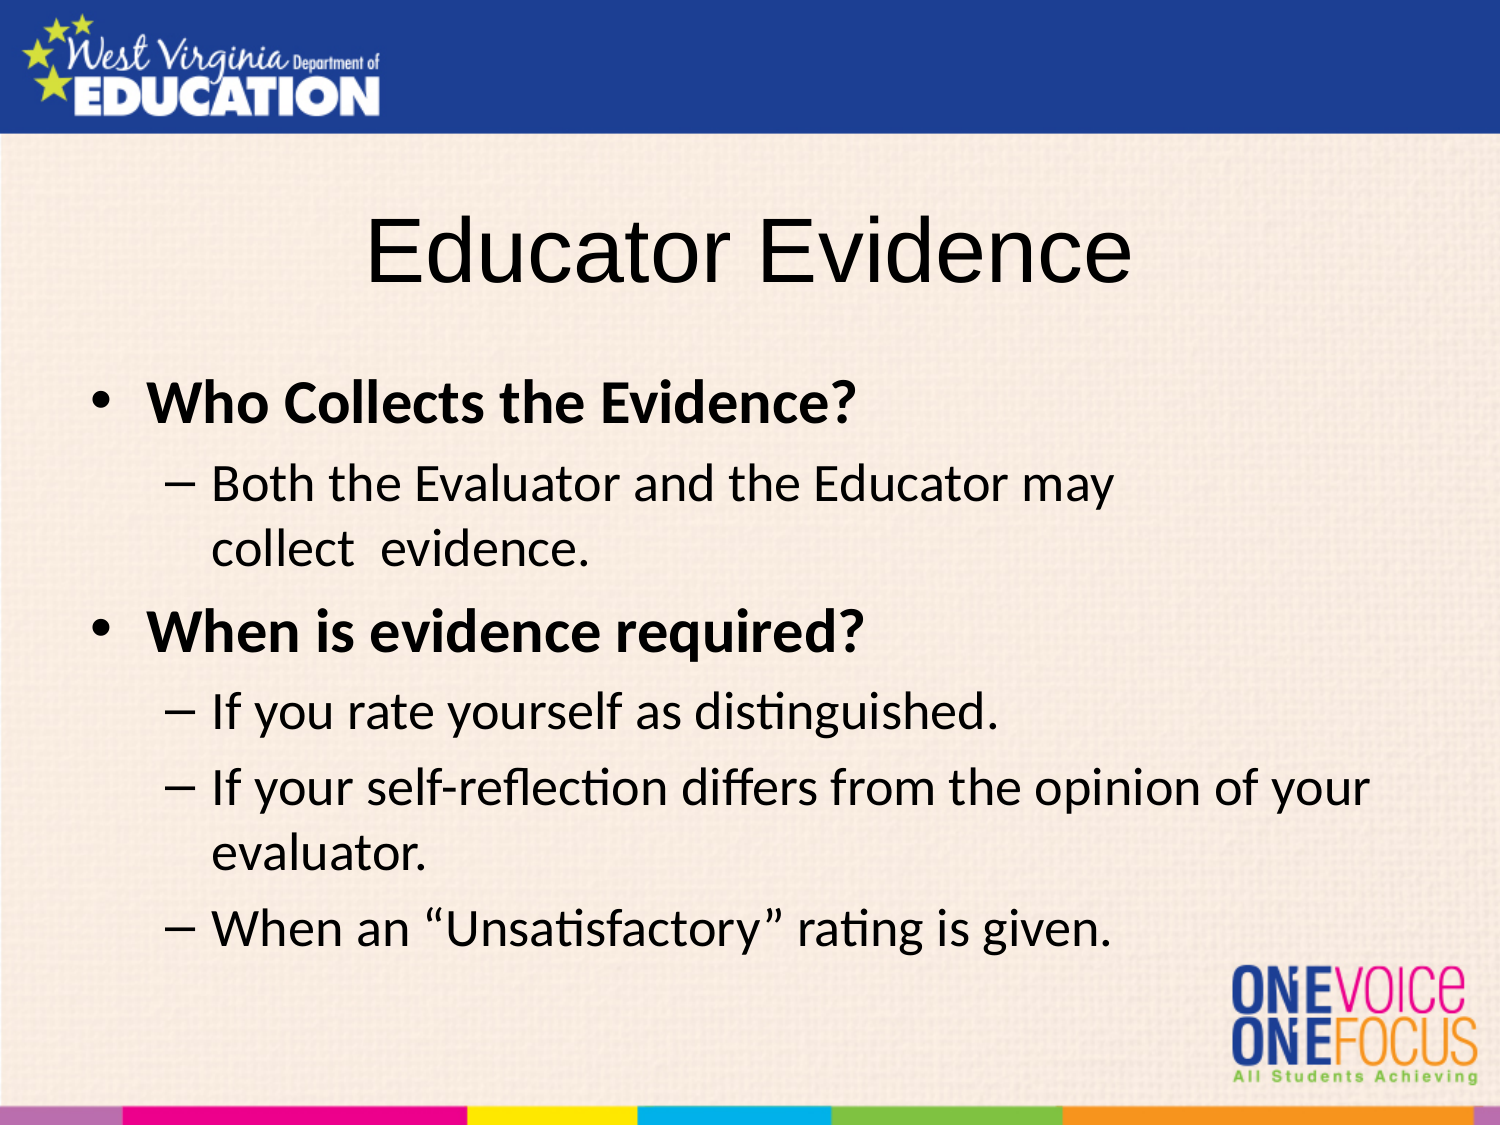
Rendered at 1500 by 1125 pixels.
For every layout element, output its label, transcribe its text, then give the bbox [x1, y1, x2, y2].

title Educator Evidence [75, 152, 1425, 340]
list Who Collects the Evidence? Both the Evaluator and the Educator may collect evidence. When is evidence required? If you rate yourself as distinguished. If your self-reflection differs from the opinion of your evaluator. When an “Unsatisfactory” rating is given. [75, 353, 1425, 1005]
picture [0, 0, 1500, 1125]
